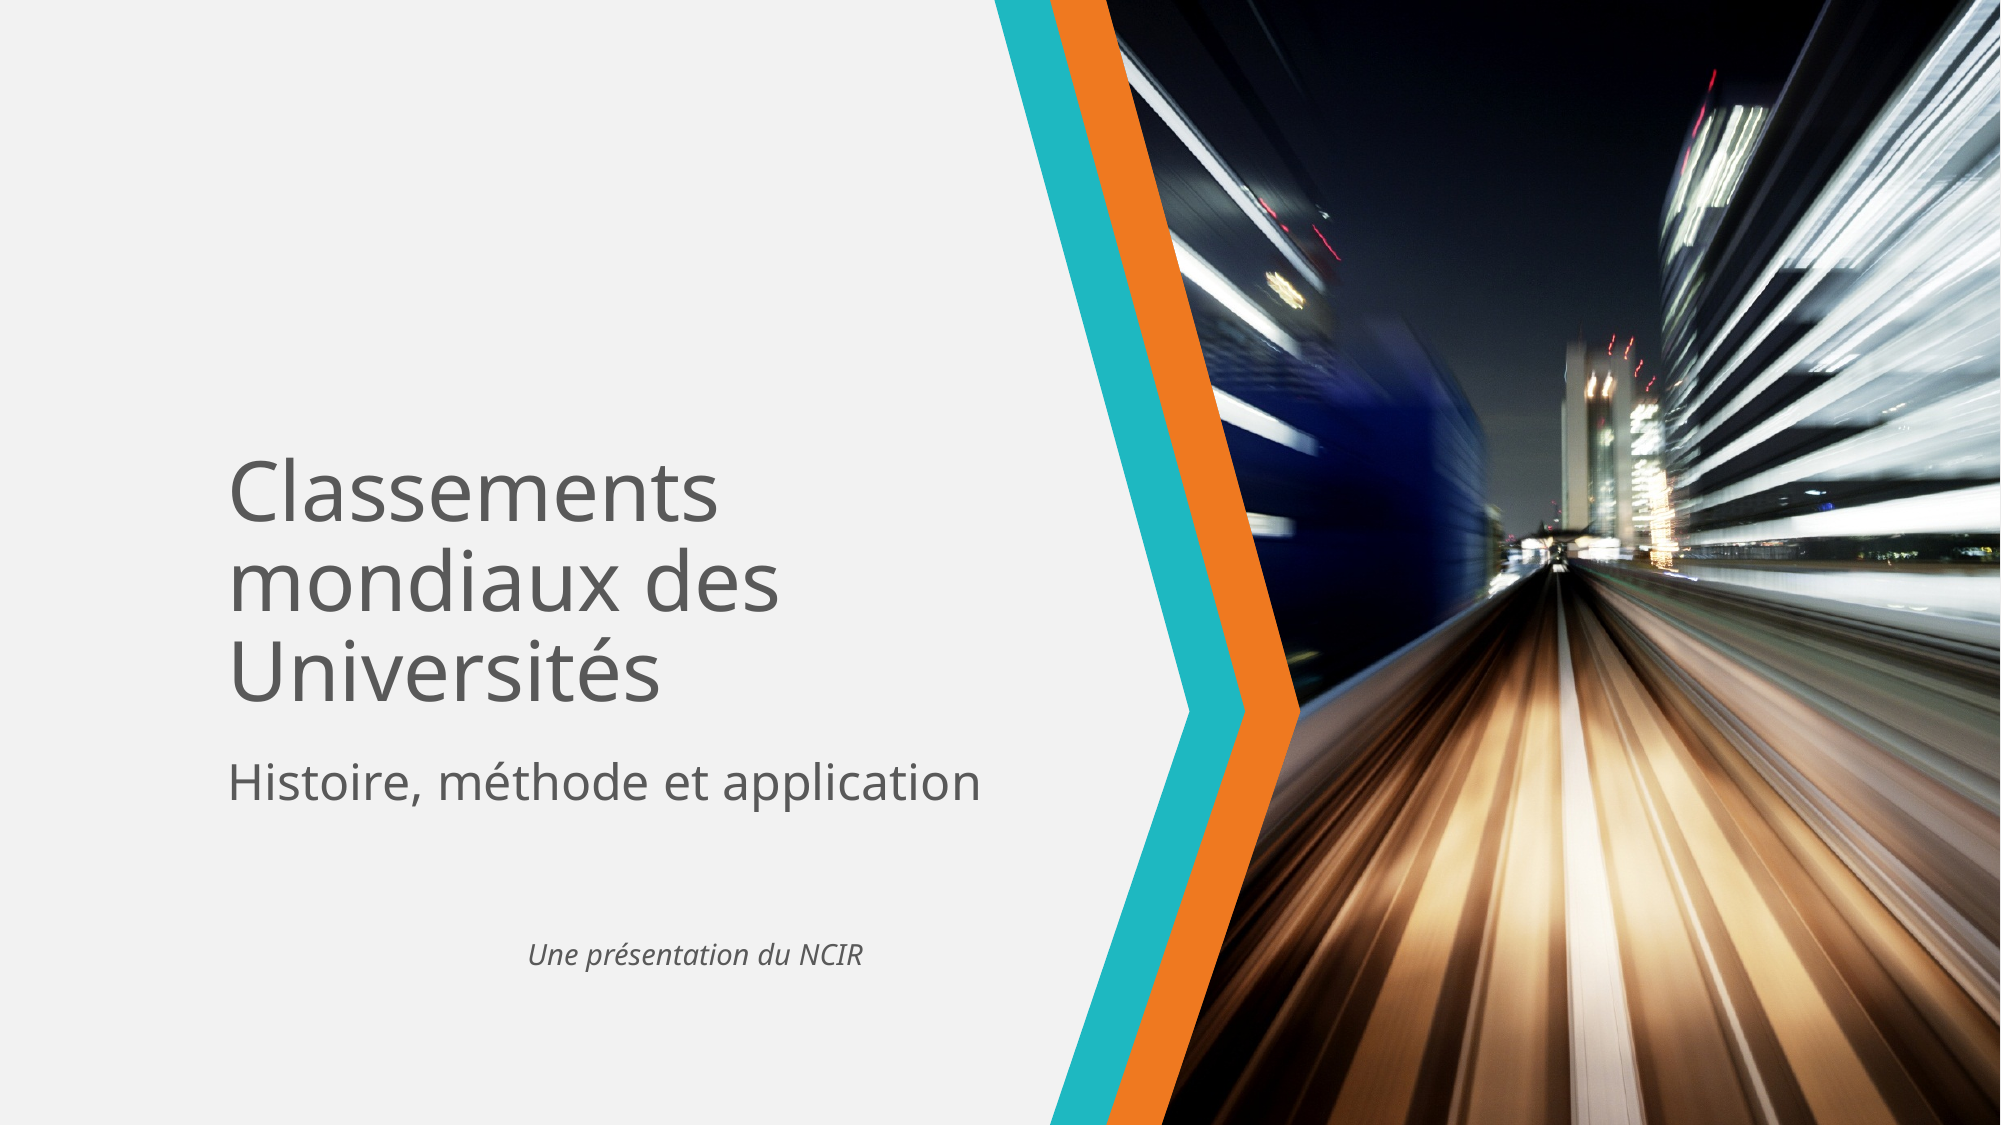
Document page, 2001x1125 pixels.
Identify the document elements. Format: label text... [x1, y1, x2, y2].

picture [1106, 0, 2000, 1125]
subtitle Histoire, méthode et application Une présentation du NCIR [212, 750, 1053, 1013]
title Classements mondiaux des Universités [212, 307, 1106, 728]
